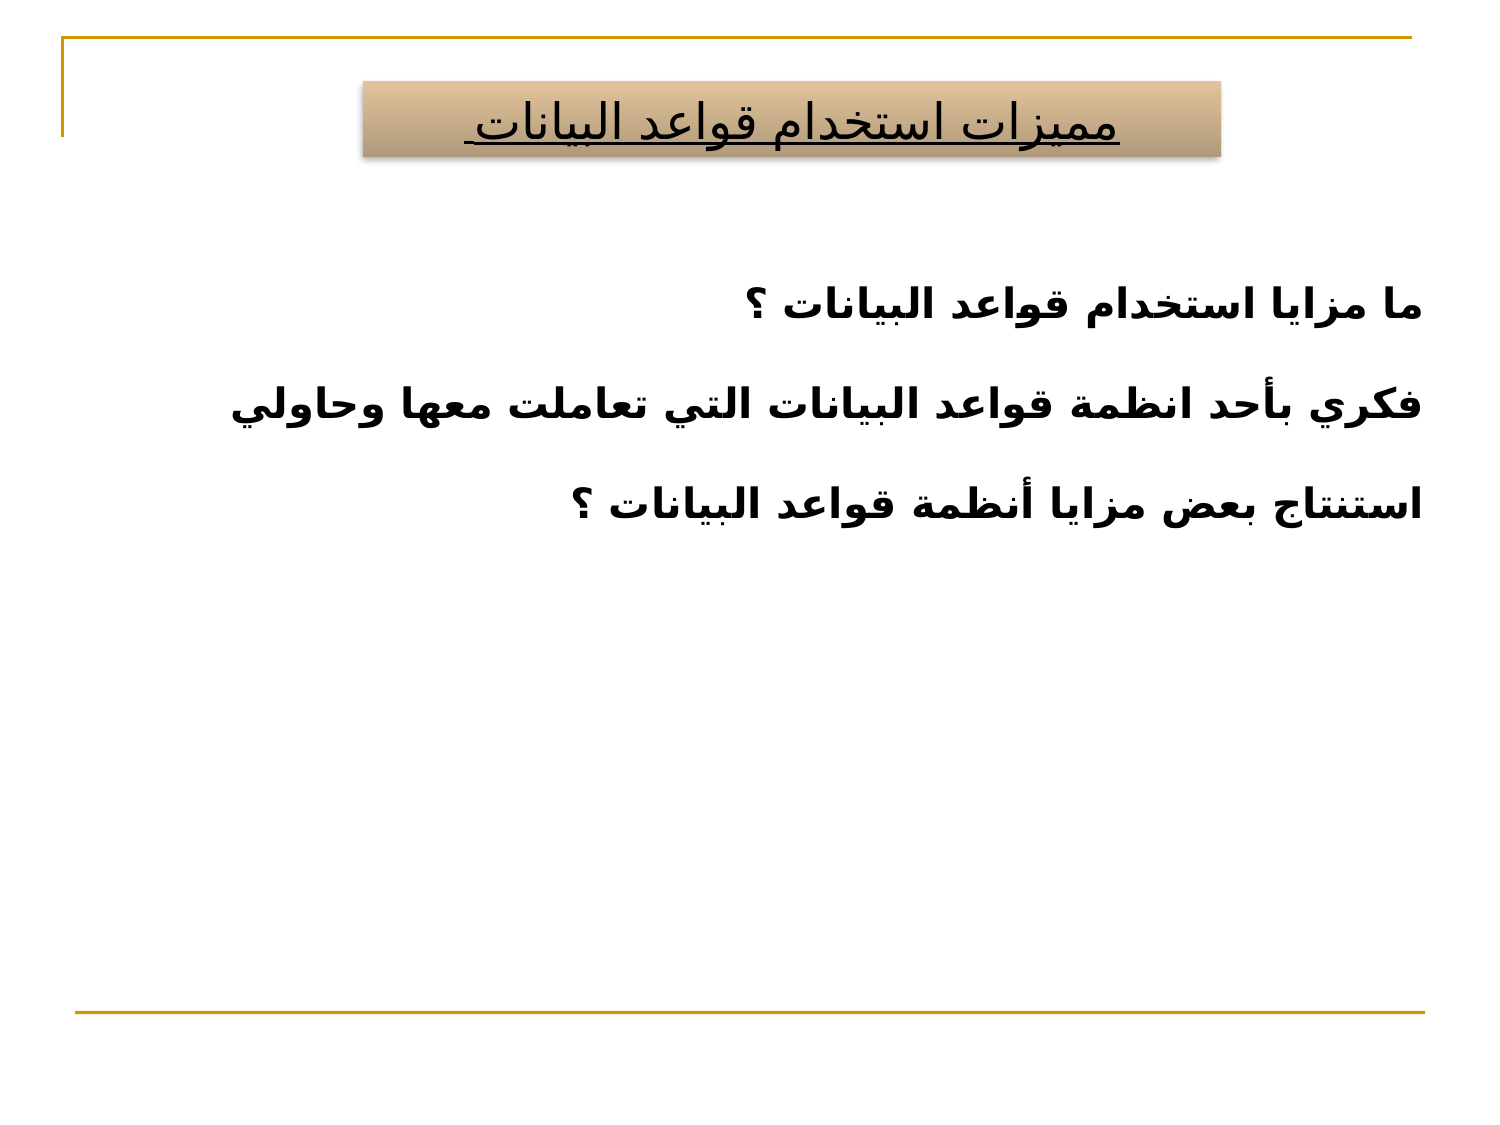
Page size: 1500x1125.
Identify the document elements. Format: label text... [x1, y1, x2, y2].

text_box ما مزايا استخدام قواعد البيانات ؟ فكري بأحد انظمة قواعد البيانات التي تعاملت معها وحاولي استنتاج بعض مزايا أنظمة قواعد البيانات ؟ [76, 219, 1440, 535]
text_box مميزات استخدام قواعد البيانات [363, 81, 1222, 157]
